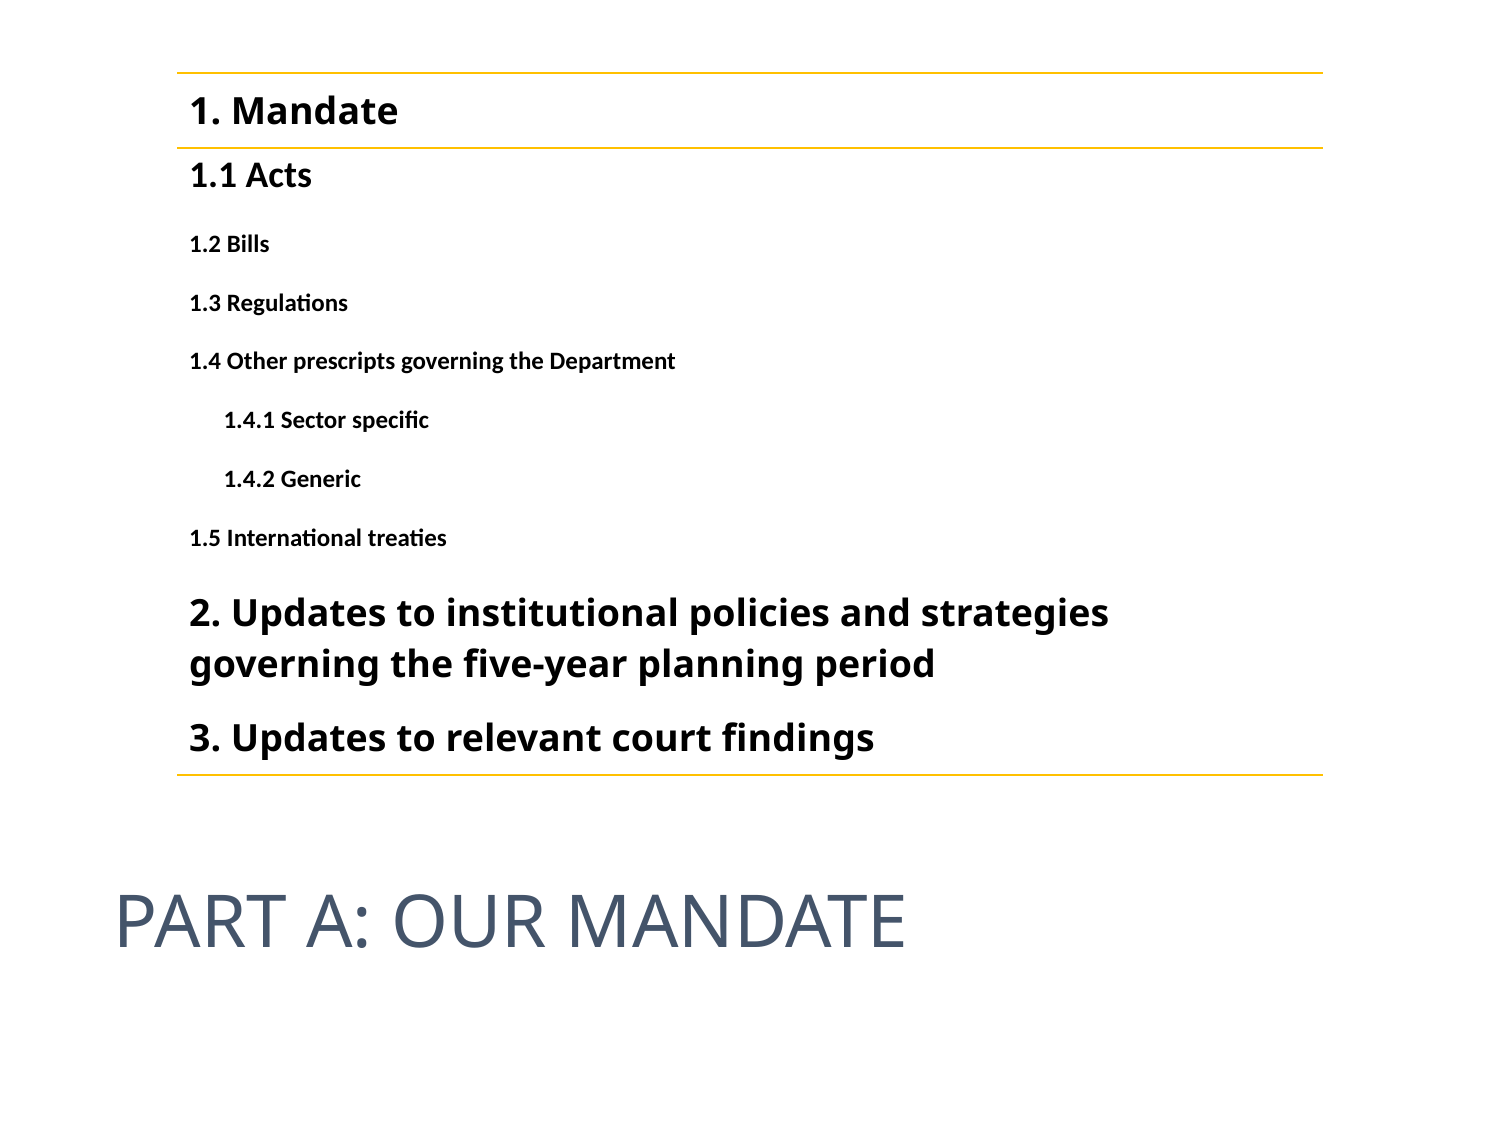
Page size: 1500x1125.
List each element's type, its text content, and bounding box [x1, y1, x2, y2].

table_cell 1.4.1 Sector specific [177, 398, 1323, 457]
table_cell 2. Updates to institutional policies and strategies governing the five-year planning period [177, 574, 1323, 700]
table_cell 1.1 Acts [177, 149, 1323, 222]
title PART A: OUR MANDATE [98, 826, 1401, 1022]
table_cell 1.2 Bills [177, 222, 1323, 281]
table_cell 1.4 Other prescripts governing the Department [177, 339, 1323, 398]
table_header 1. Mandate [177, 74, 1323, 147]
table_cell 1.4.2 Generic [177, 457, 1323, 516]
table_cell 3. Updates to relevant court findings [177, 700, 1323, 774]
table_cell 1.3 Regulations [177, 281, 1323, 339]
table_cell 1.5 International treaties [177, 516, 1323, 574]
